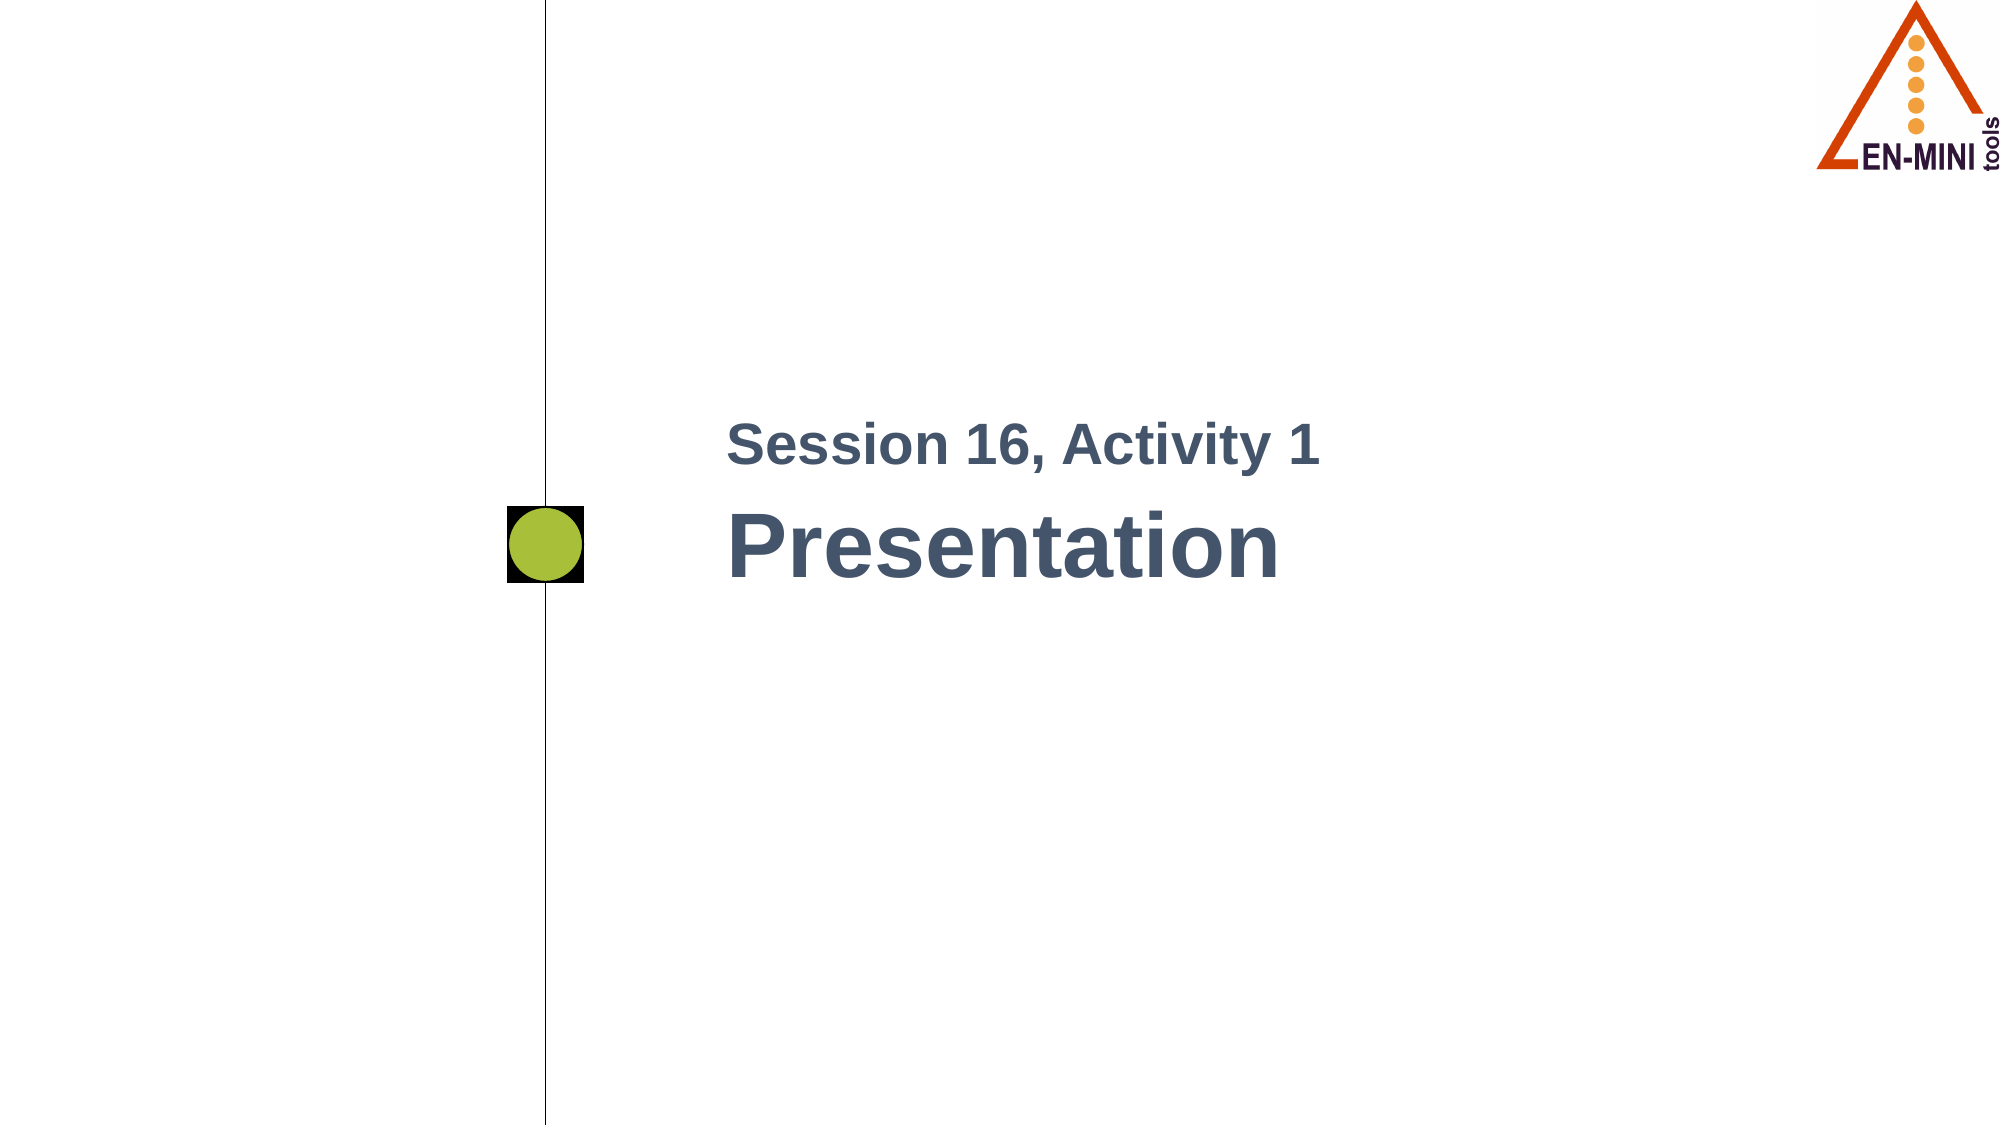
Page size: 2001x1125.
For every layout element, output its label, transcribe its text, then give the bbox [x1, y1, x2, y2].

list Session 16, Activity 1 Presentation [711, 407, 1891, 718]
picture [1816, 0, 2000, 172]
